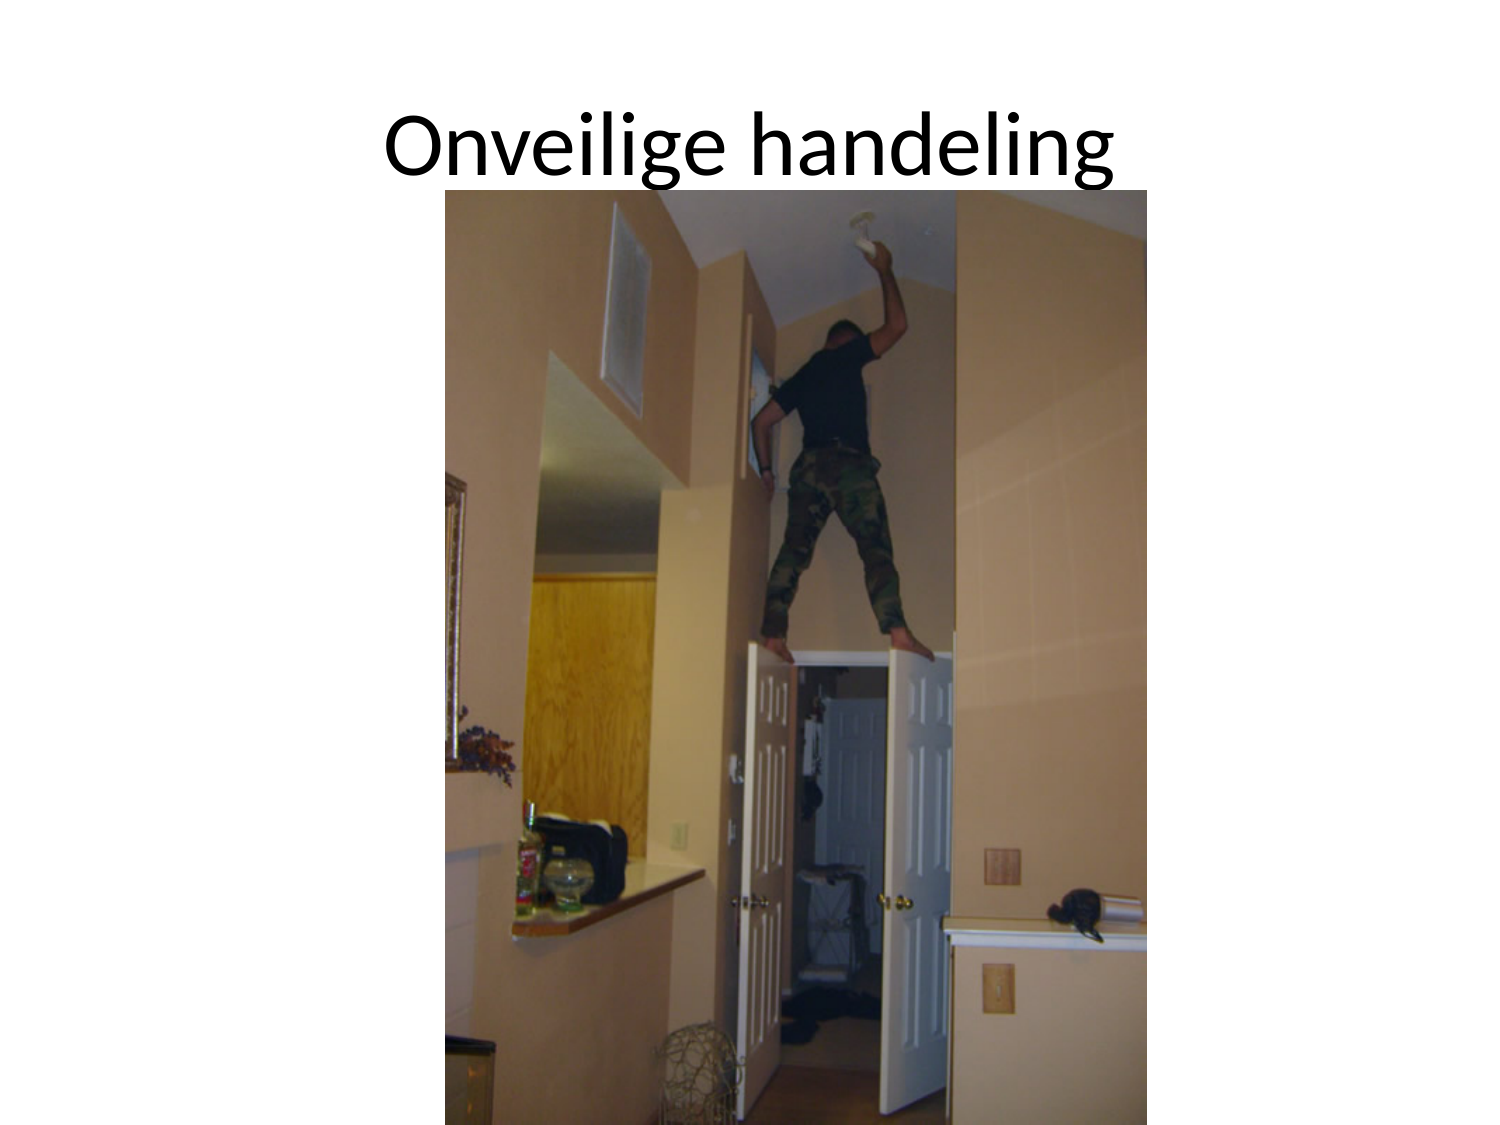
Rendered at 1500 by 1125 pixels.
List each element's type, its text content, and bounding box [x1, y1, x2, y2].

title Onveilige handeling [75, 45, 1425, 233]
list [445, 190, 1147, 1125]
